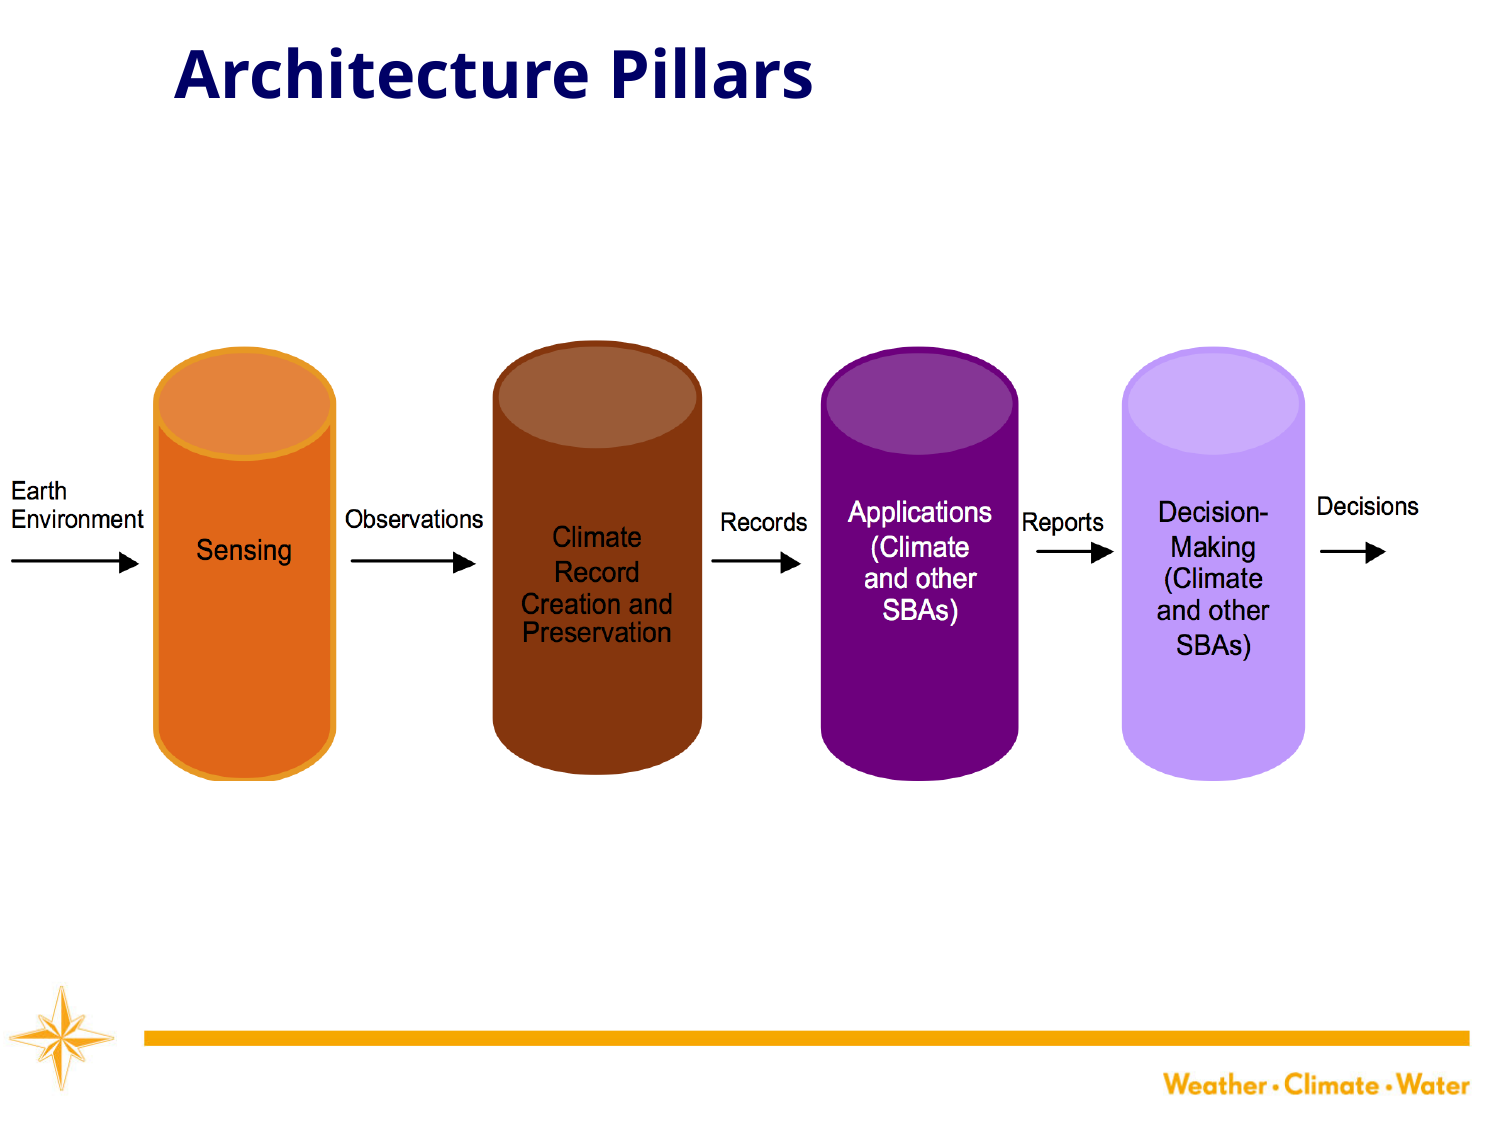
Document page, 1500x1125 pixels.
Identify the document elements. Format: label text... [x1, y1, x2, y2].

text_box Architecture Pillars [159, 24, 1361, 120]
picture [0, 0, 1500, 1125]
